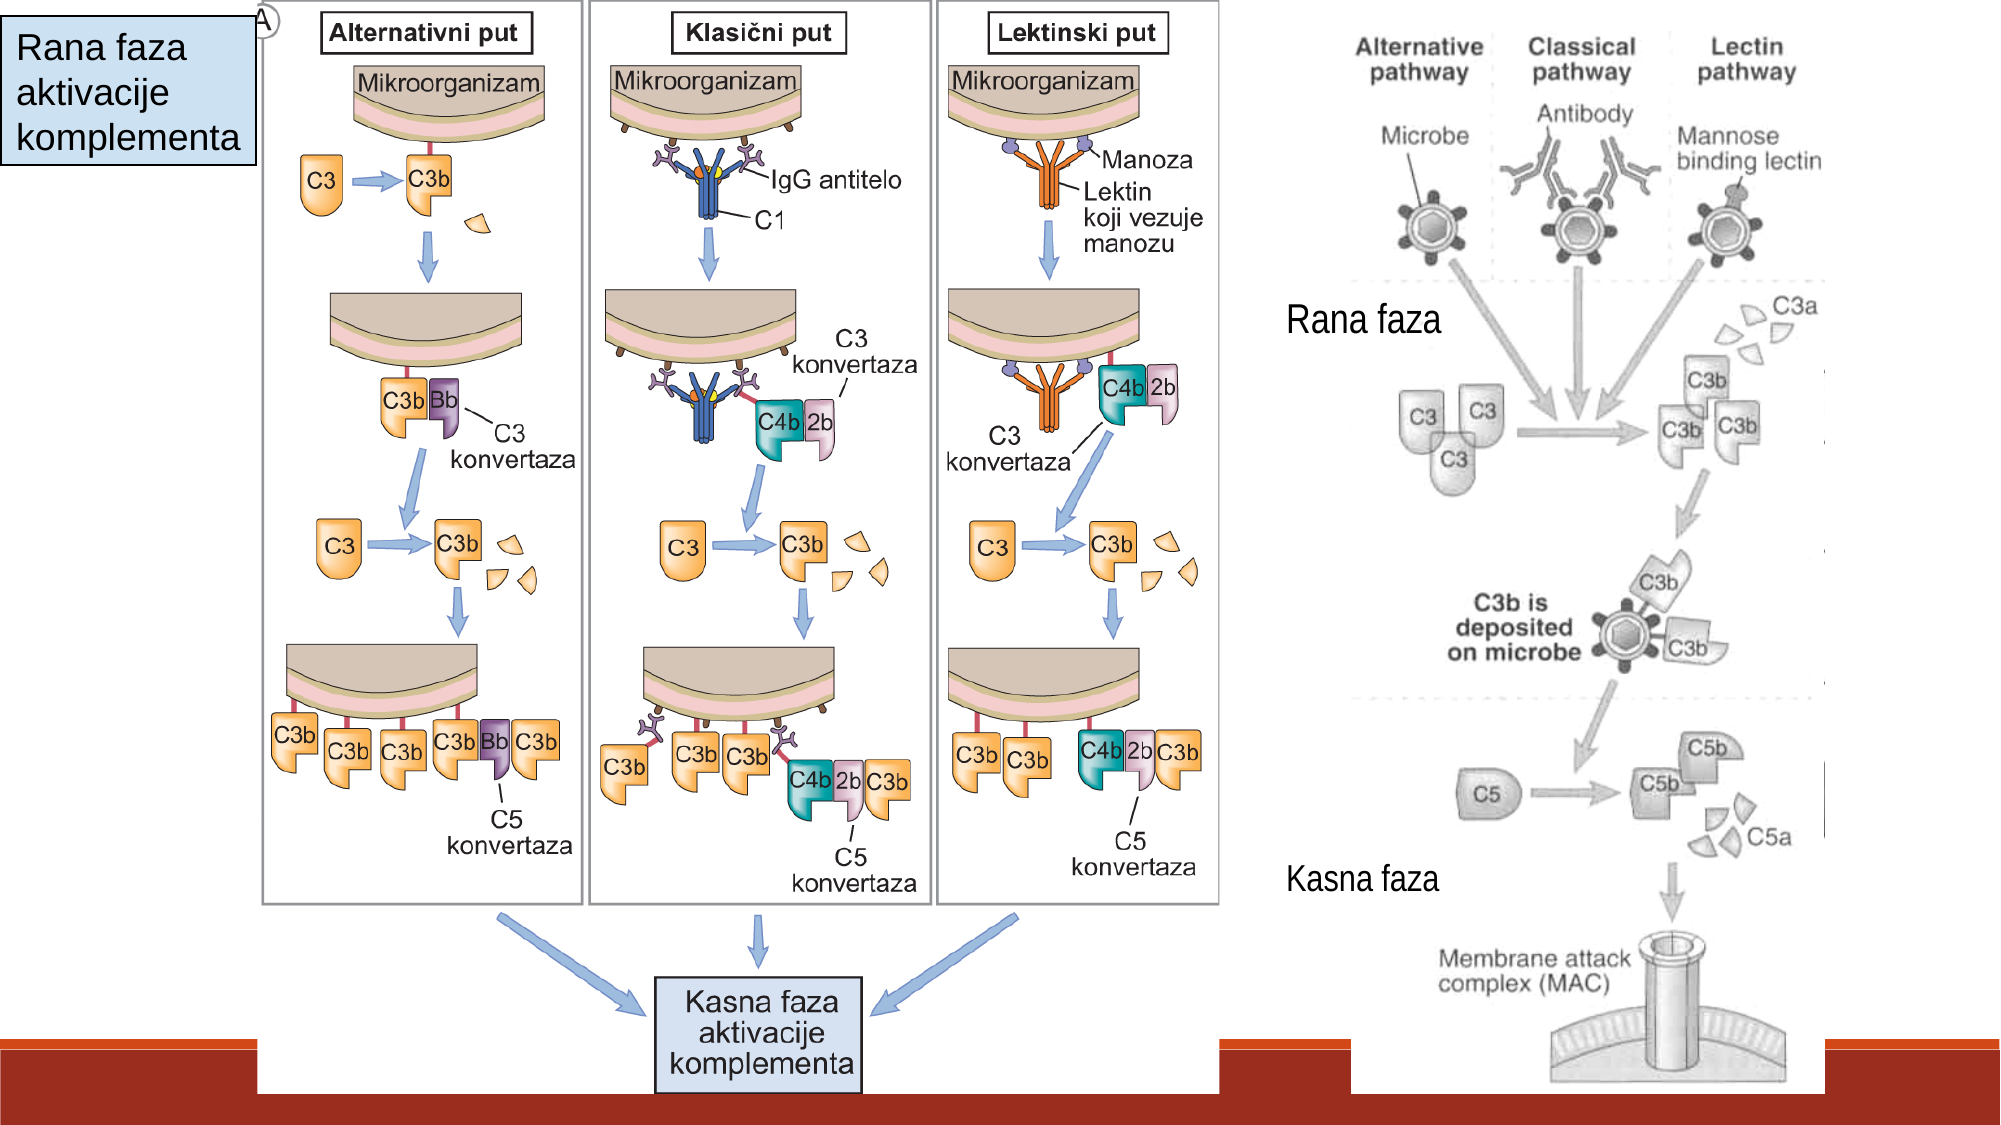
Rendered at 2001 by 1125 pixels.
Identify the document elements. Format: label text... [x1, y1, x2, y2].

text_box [1350, 30, 1825, 1095]
text_box Rana faza [1271, 284, 1348, 395]
text_box Rana faza aktivacije komplementa [1, 15, 253, 166]
text_box Kasna faza [1271, 846, 1348, 907]
picture [256, 0, 1220, 1095]
